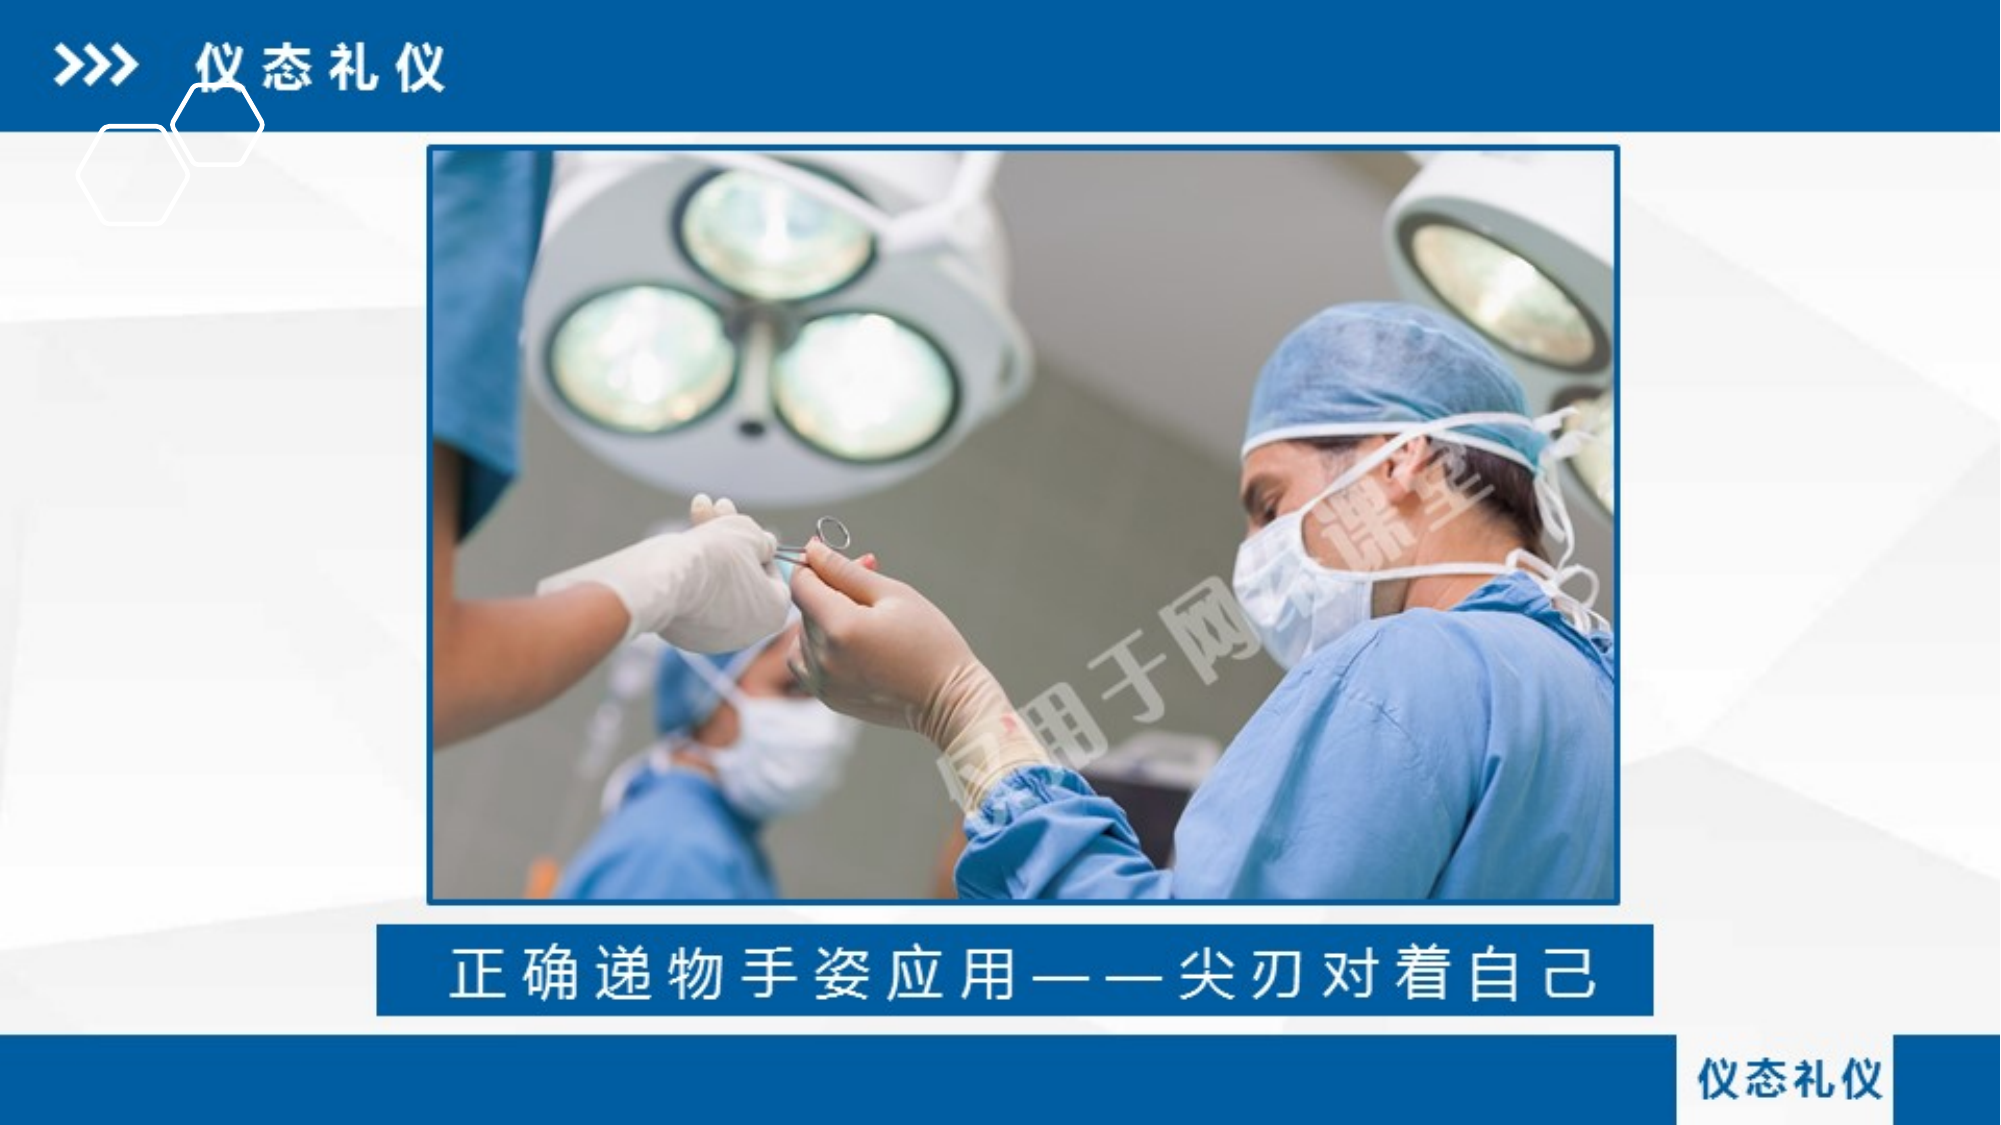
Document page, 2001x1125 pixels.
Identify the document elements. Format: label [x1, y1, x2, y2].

text_box [77, 85, 263, 225]
picture [0, 0, 2000, 1125]
